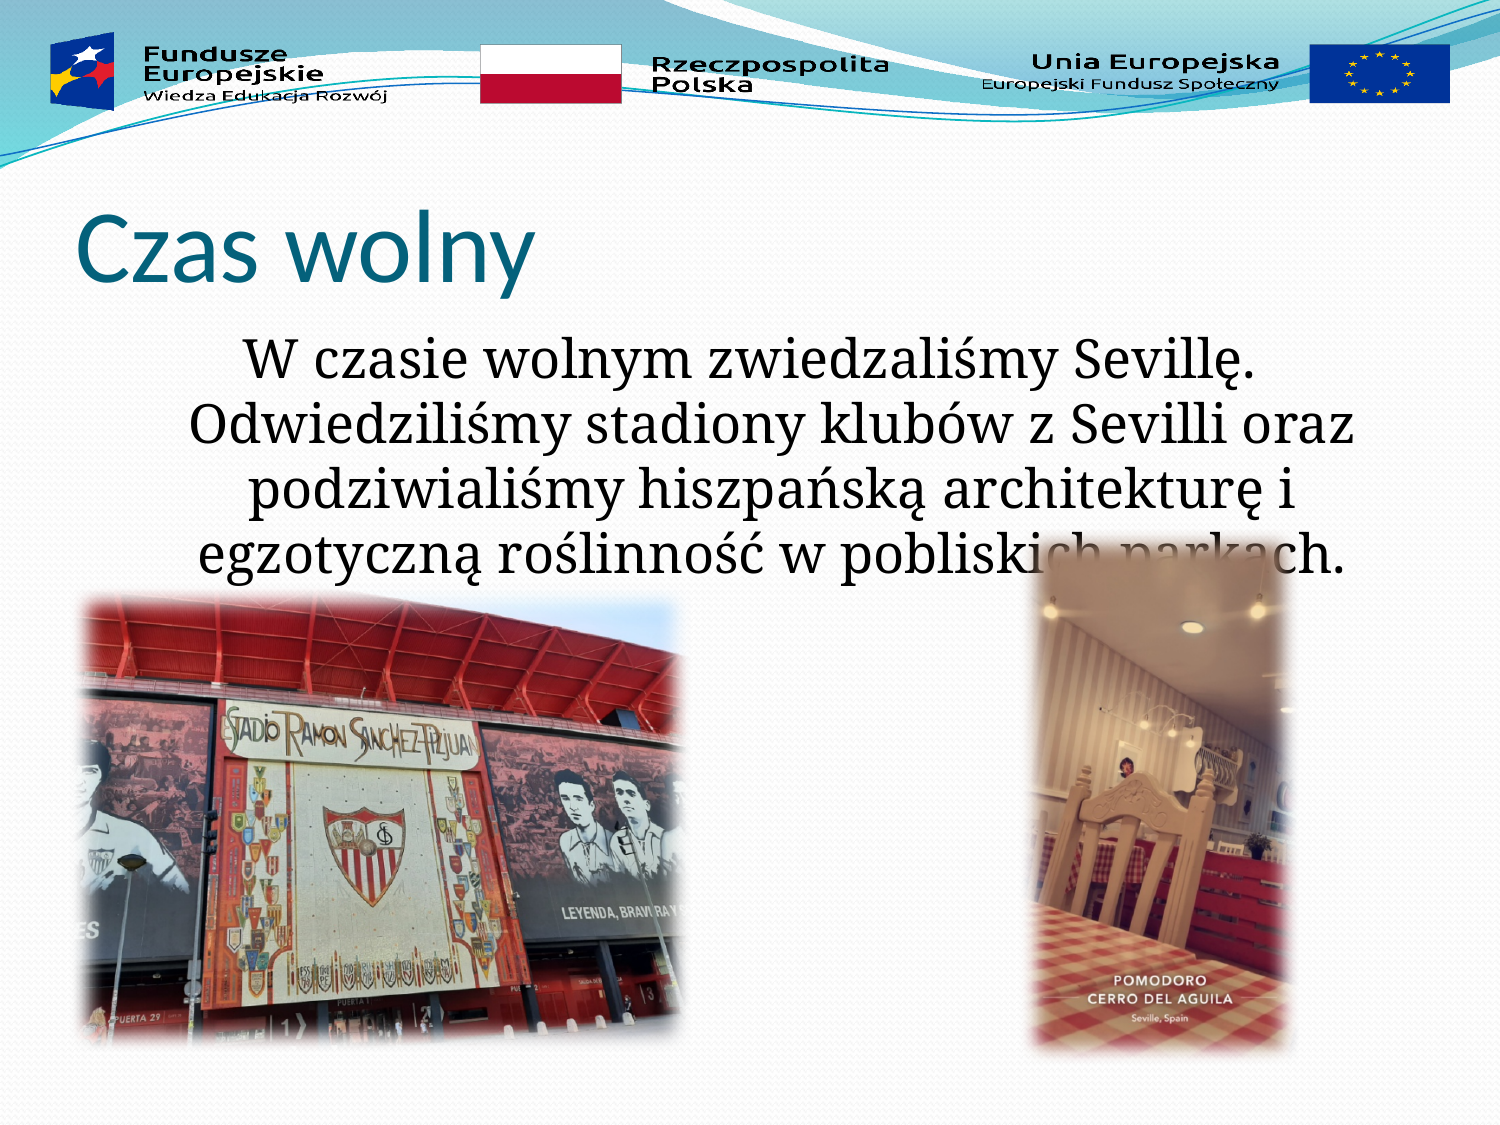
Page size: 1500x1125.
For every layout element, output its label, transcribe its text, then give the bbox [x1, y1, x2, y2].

picture [18, 12, 1482, 131]
list W czasie wolnym zwiedzaliśmy Sevillę. Odwiedziliśmy stadiony klubów z Sevilli oraz podziwialiśmy hiszpańską architekturę i egzotyczną roślinność w pobliskich parkach. [75, 317, 1425, 1038]
picture [70, 585, 692, 1052]
title Czas wolny [75, 142, 1425, 303]
picture [1019, 527, 1302, 1065]
